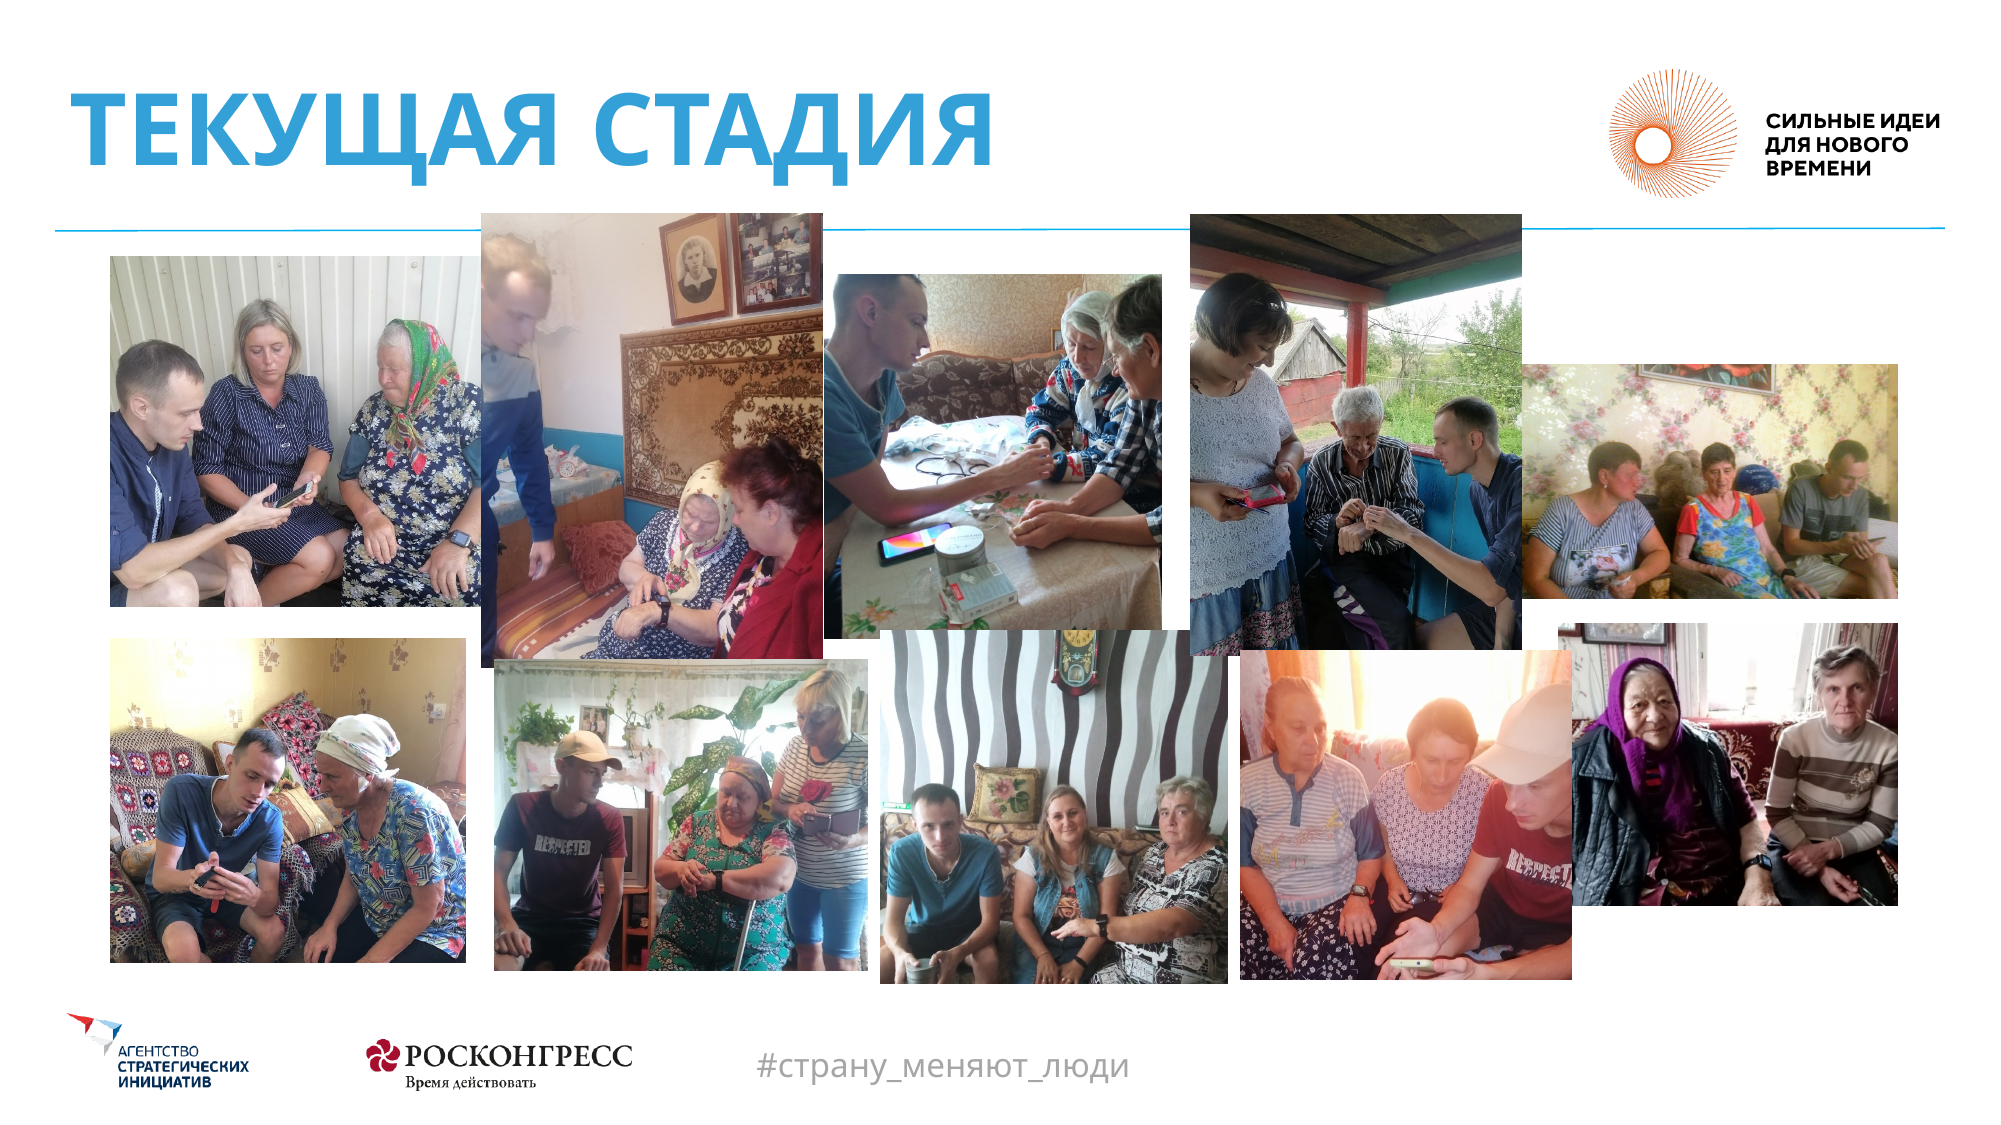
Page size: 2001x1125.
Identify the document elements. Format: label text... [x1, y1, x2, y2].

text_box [54, 227, 476, 232]
picture [110, 213, 869, 971]
title Текущая стадия [55, 74, 1603, 194]
text_box #страну_меняют_люди [756, 1043, 1319, 1084]
picture [110, 638, 467, 963]
picture [824, 213, 1898, 985]
picture [66, 1013, 632, 1092]
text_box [1526, 227, 1946, 232]
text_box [827, 227, 1184, 232]
picture [1608, 69, 1946, 198]
